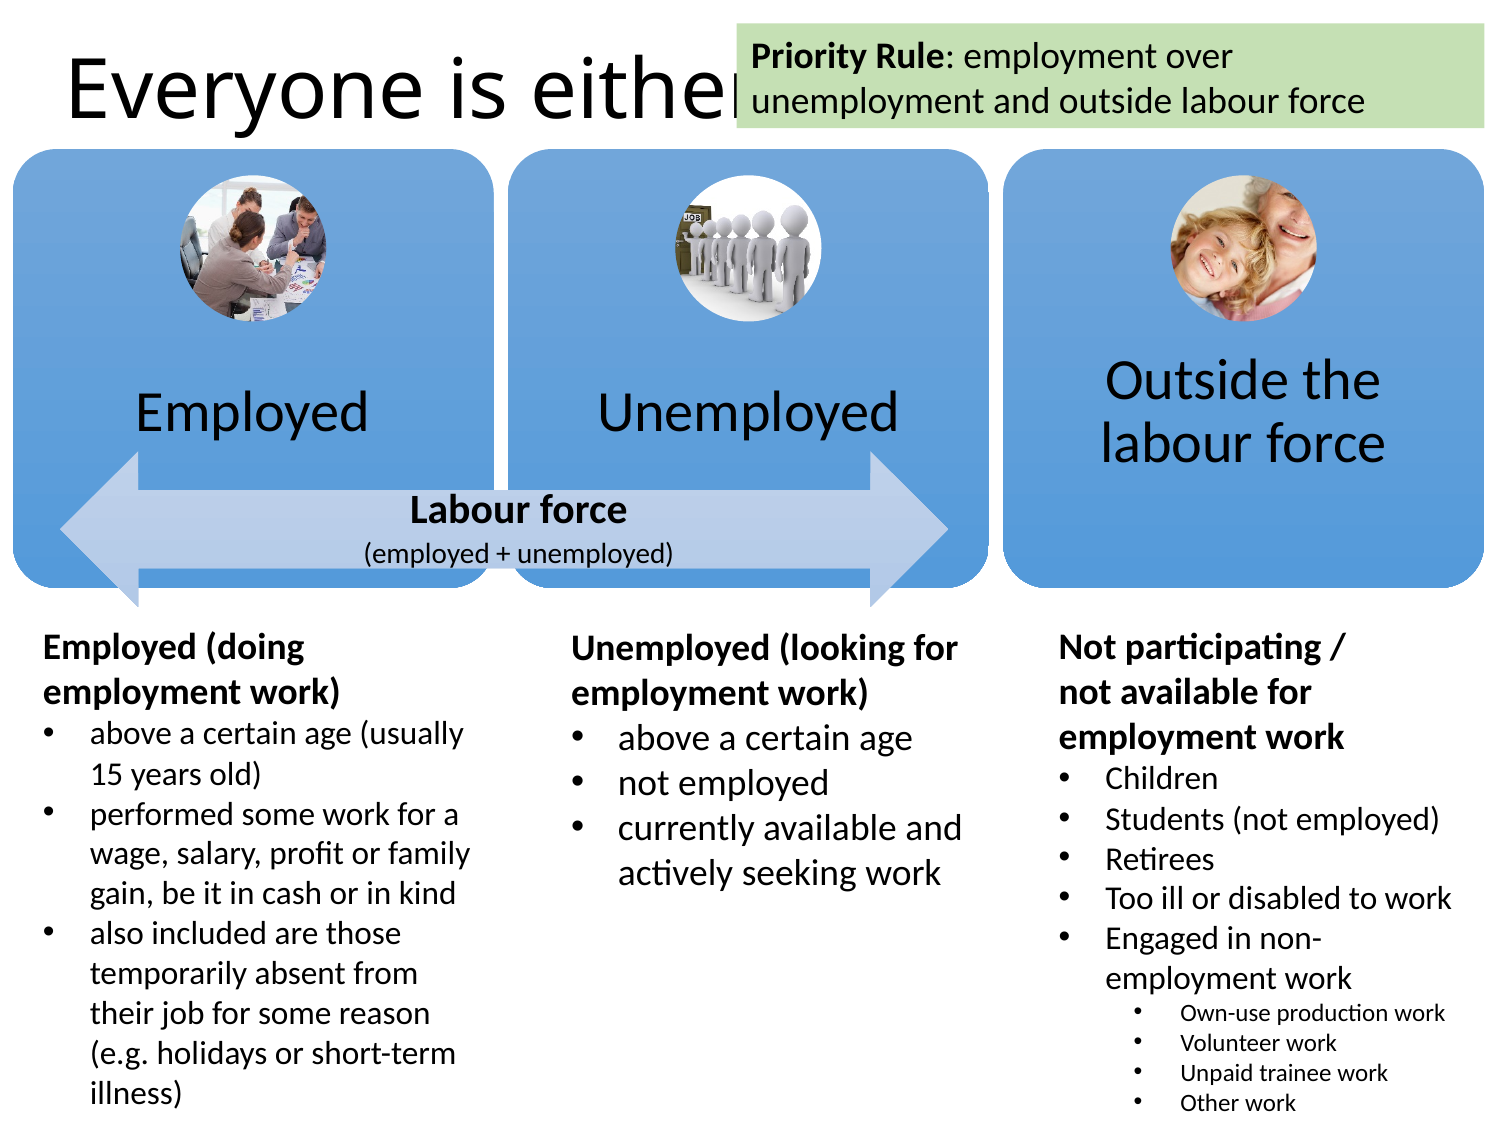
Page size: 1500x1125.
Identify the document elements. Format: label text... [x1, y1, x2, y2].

text_box Priority Rule: employment over unemployment and outside labour force [736, 23, 1485, 129]
text_box Not participating / not available for employment work Children Students (not employed) Retirees Too ill or disabled to work Engaged in non-employment work Own-use production work Volunteer work Unpaid trainee work Other work [1043, 614, 1485, 1124]
text_box Everyone is either [49, 38, 1344, 160]
text_box Unemployed (looking for employment work) above a certain age not employed currently available and actively seeking work [556, 616, 988, 901]
text_box Employed (doing employment work) above a certain age (usually 15 years old) performed some work for a wage, salary, profit or family gain, be it in cash or in kind also included are those temporarily absent from their job for some reason (e.g. holidays or short-term illness) [28, 614, 500, 1119]
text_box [12, 160, 1485, 600]
